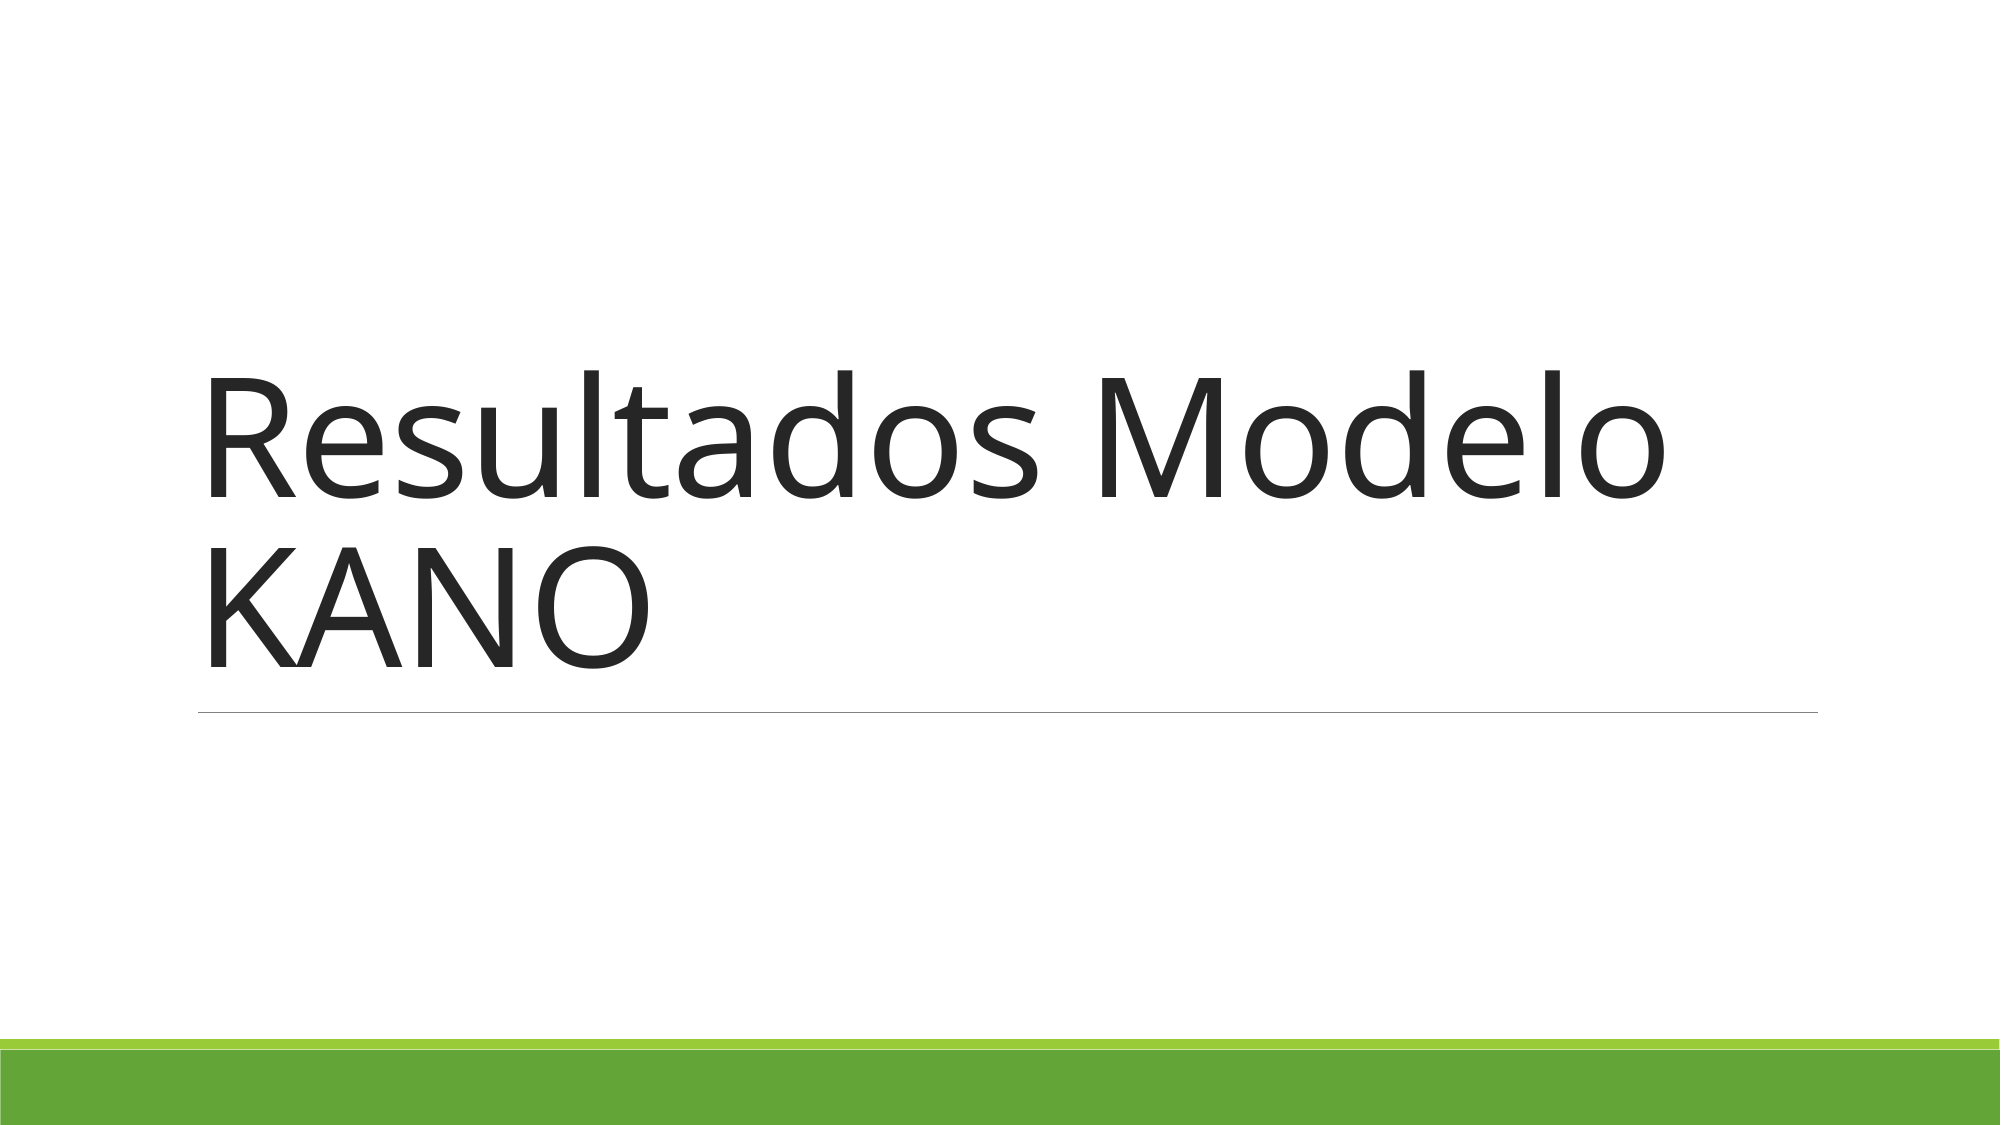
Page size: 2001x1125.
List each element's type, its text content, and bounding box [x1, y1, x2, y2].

title Resultados Modelo KANO [180, 124, 1830, 710]
